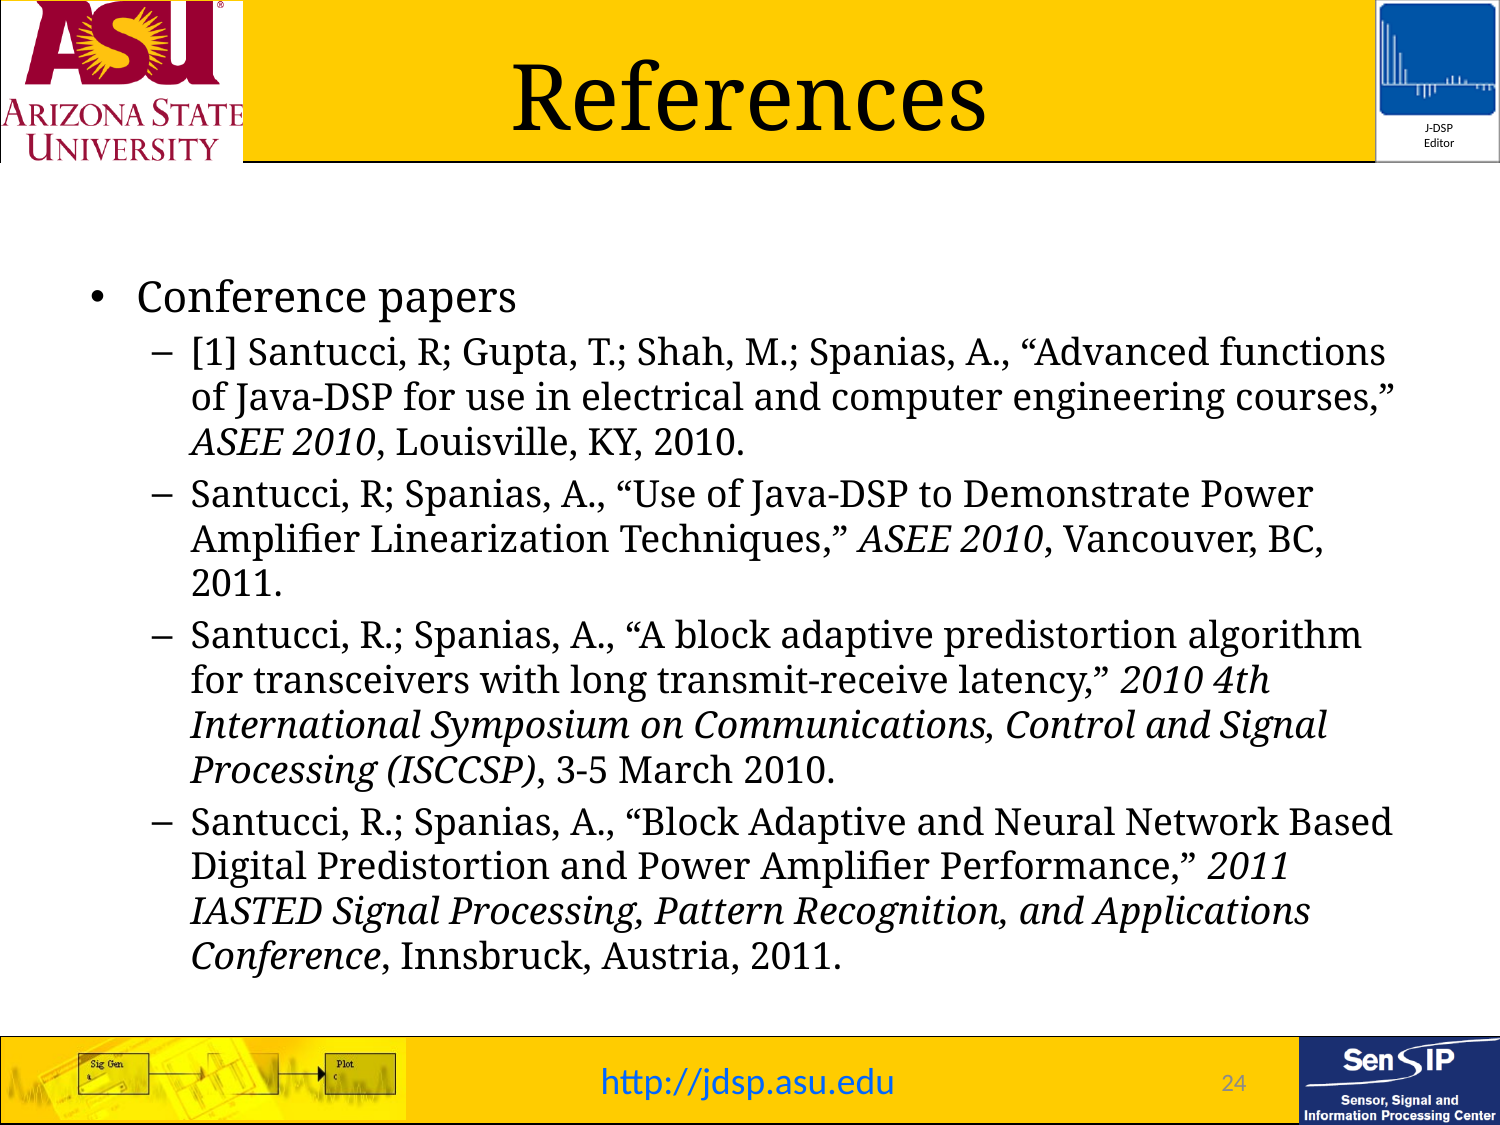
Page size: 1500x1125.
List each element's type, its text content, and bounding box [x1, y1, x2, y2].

picture [1299, 1037, 1500, 1125]
title References [74, 0, 1426, 188]
list Conference papers [1] Santucci, R; Gupta, T.; Shah, M.; Spanias, A., “Advanced functions of Java-DSP for use in electrical and computer engineering courses,” ASEE 2010, Louisville, KY, 2010. Santucci, R; Spanias, A., “Use of Java-DSP to Demonstrate Power Amplifier Linearization Techniques,” ASEE 2010, Vancouver, BC, 2011. Santucci, R.; Spanias, A., “A block adaptive predistortion algorithm for transceivers with long transmit-receive latency,” 2010 4th International Symposium on Communications, Control and Signal Processing (ISCCSP), 3-5 March 2010. Santucci, R.; Spanias, A., “Block Adaptive and Neural Network Based Digital Predistortion and Power Amplifier Performance,” 2011 IASTED Signal Processing, Pattern Recognition, and Applications Conference, Innsbruck, Austria, 2011. [74, 262, 1426, 1006]
picture [1, 1, 74, 163]
slide_number 24 [1200, 1051, 1262, 1112]
picture [1426, 0, 1500, 163]
picture [5, 1038, 406, 1120]
